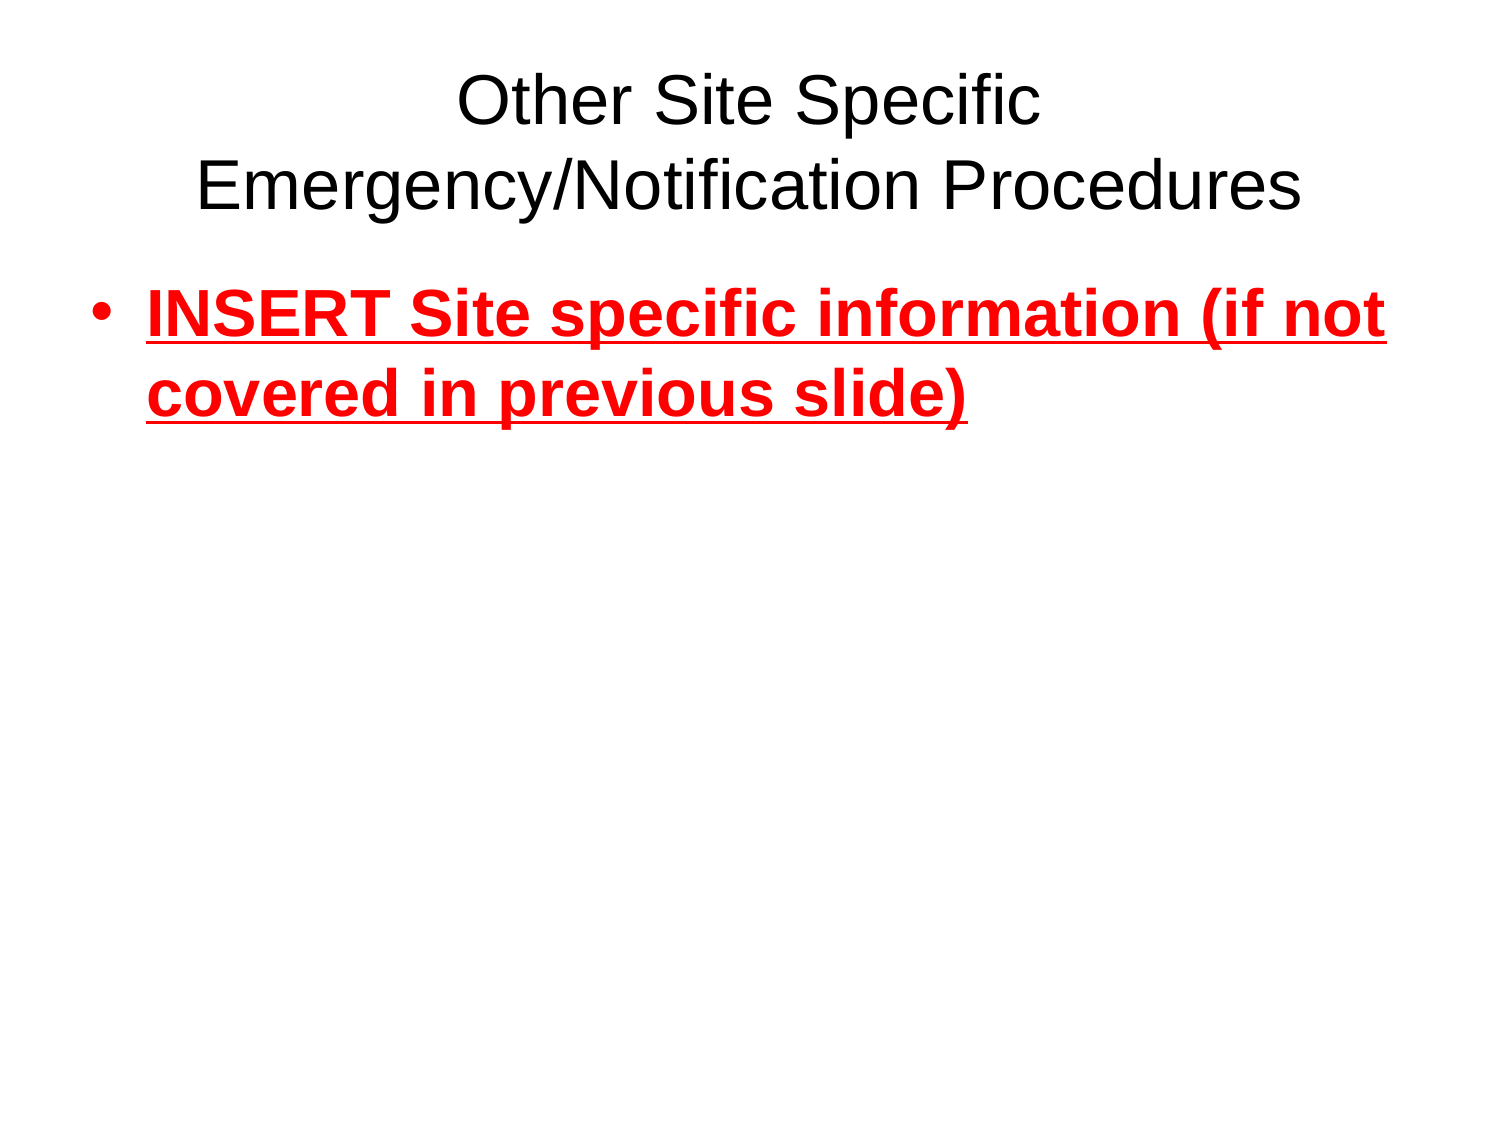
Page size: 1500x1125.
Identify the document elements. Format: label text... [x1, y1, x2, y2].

list INSERT Site specific information (if not covered in previous slide) [75, 262, 1425, 1005]
title Other Site Specific Emergency/Notification Procedures [75, 45, 1425, 233]
